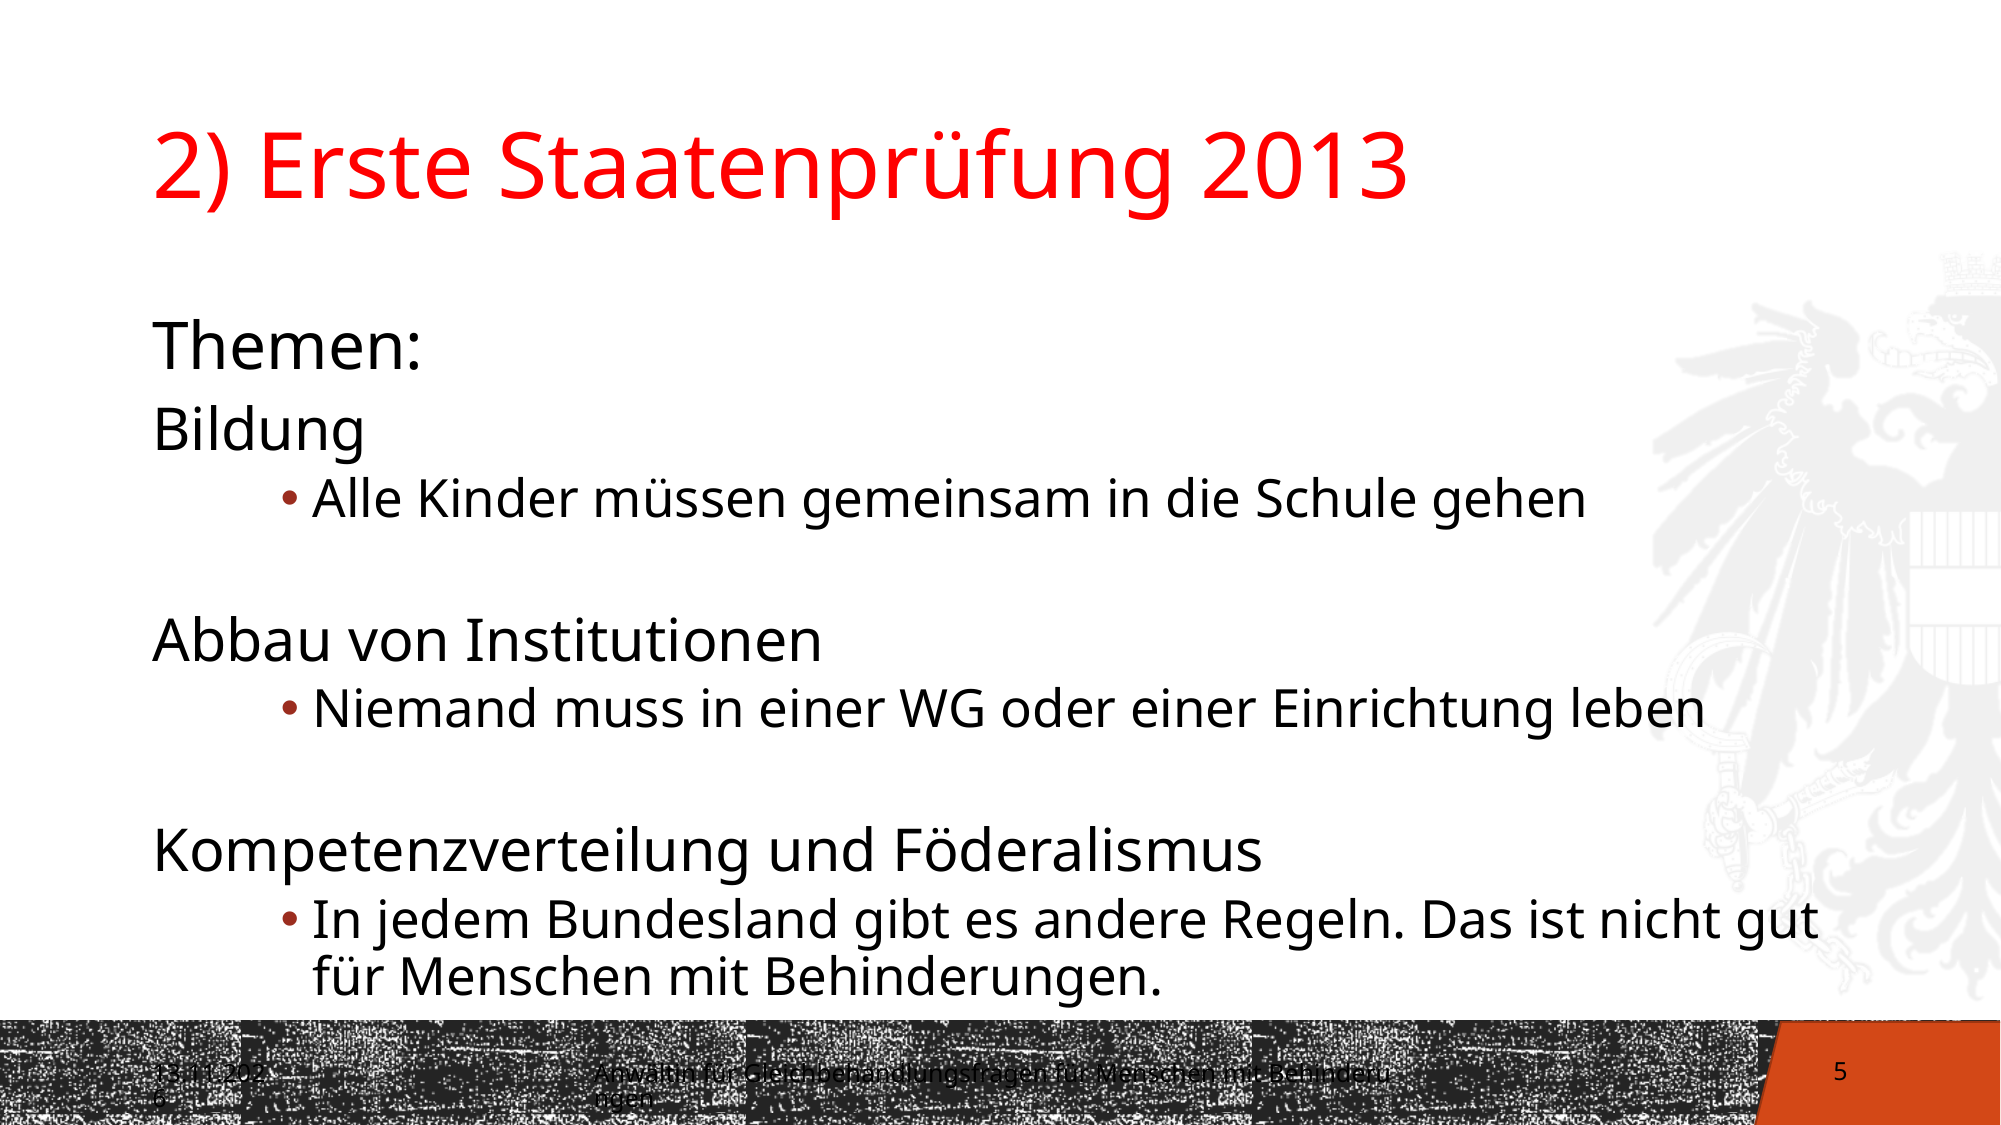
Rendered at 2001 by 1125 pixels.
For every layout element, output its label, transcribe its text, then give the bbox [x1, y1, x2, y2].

slide_number 5 [1746, 1042, 1863, 1103]
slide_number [137, 1042, 284, 1106]
title 2) Erste Staatenprüfung 2013 [137, 59, 1863, 278]
list Themen: Bildung Alle Kinder müssen gemeinsam in die Schule gehen Abbau von Institutionen Niemand muss in einer WG oder einer Einrichtung leben Kompetenzverteilung und Föderalismus In jedem Bundesland gibt es andere Regeln. Das ist nicht gut für Menschen mit Behinderungen. [137, 304, 1863, 1019]
footer Anwältin für Gleichbehandlungsfragen für Menschen mit Behinderungen [579, 1042, 1421, 1106]
